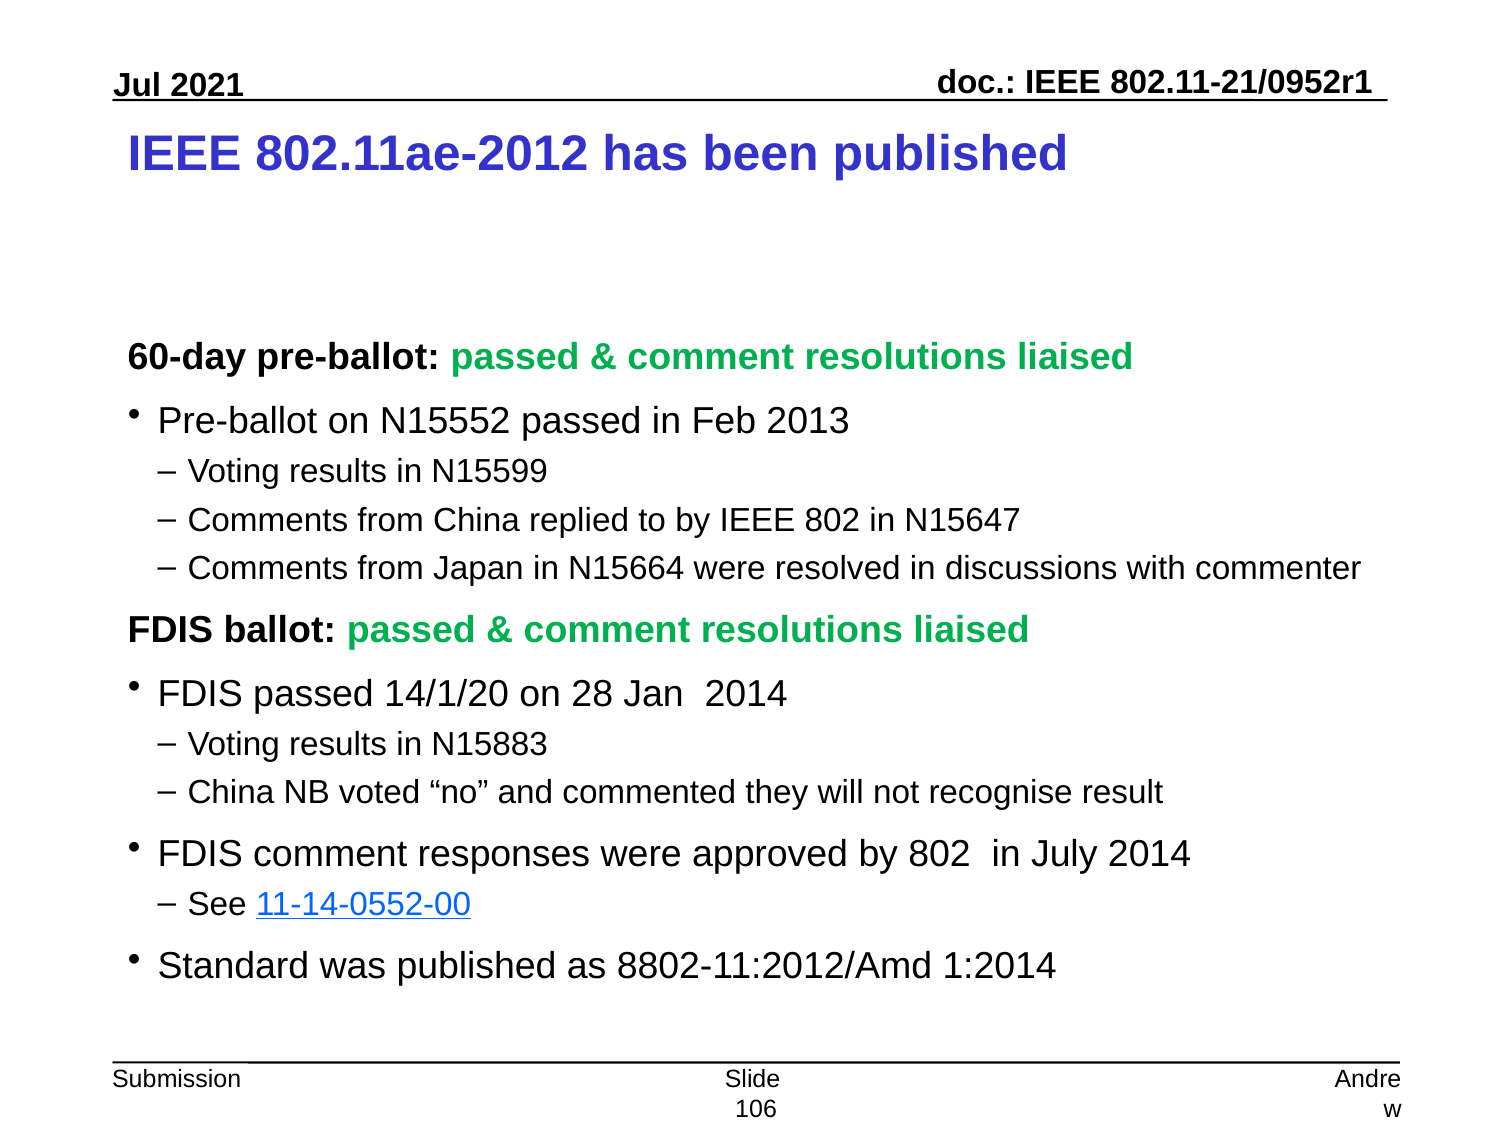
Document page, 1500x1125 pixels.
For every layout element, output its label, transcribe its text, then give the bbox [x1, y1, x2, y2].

footer Andrew Myles, Cisco [1320, 1061, 1402, 1093]
list 60-day pre-ballot: passed & comment resolutions liaised Pre-ballot on N15552 passed in Feb 2013 Voting results in N15599 Comments from China replied to by IEEE 802 in N15647 Comments from Japan in N15664 were resolved in discussions with commenter FDIS ballot: passed & comment resolutions liaised FDIS passed 14/1/20 on 28 Jan 2014 Voting results in N15883 China NB voted “no” and commented they will not recognise result FDIS comment responses were approved by 802 in July 2014 See 11-14-0552-00 Standard was published as 8802-11:2012/Amd 1:2014 [112, 324, 1388, 1000]
slide_number Slide 106 [709, 1061, 803, 1093]
title IEEE 802.11ae-2012 has been published [112, 112, 1475, 288]
